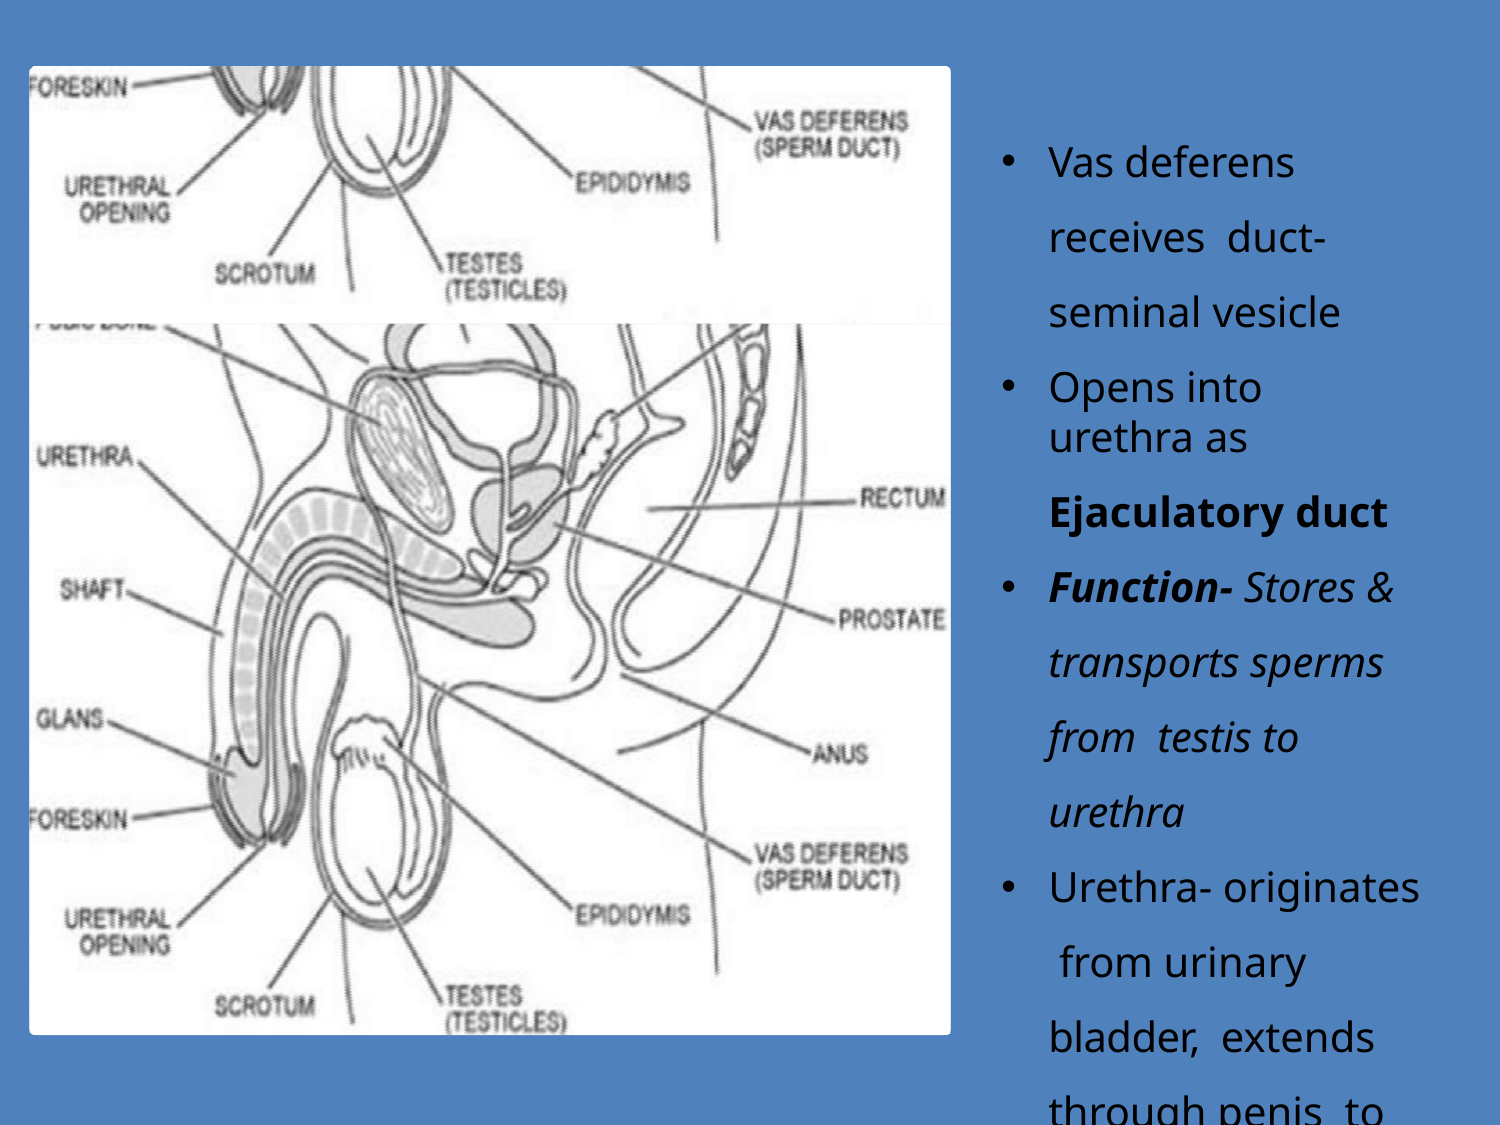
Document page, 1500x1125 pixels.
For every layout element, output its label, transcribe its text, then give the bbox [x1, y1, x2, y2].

text_box [29, 66, 951, 1035]
text_box Vas deferens receives duct- seminal vesicle Opens into urethra as Ejaculatory duct Function- Stores & transports sperms from testis to urethra Urethra- originates from urinary bladder, extends through penis to external opening- urethral meatus [999, 108, 1426, 1125]
